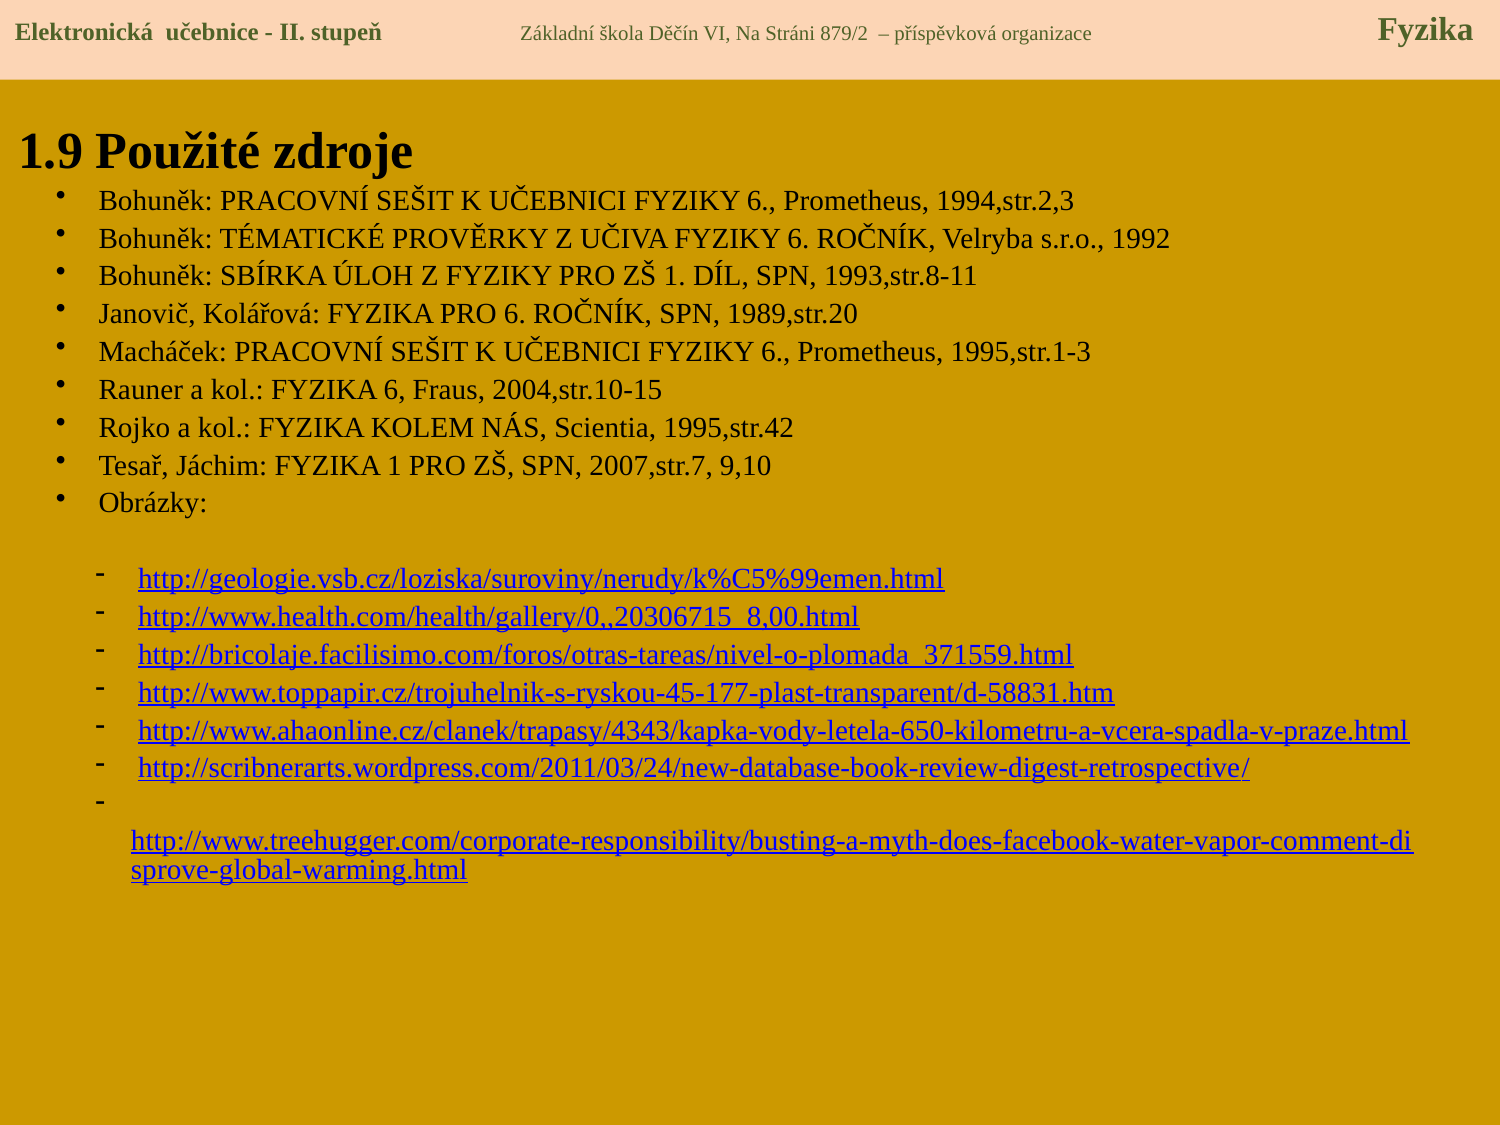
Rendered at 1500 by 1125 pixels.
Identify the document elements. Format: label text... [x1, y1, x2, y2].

text_box Bohuněk: PRACOVNÍ SEŠIT K UČEBNICI FYZIKY 6., Prometheus, 1994,str.2,3 Bohuněk: TÉMATICKÉ PROVĚRKY Z UČIVA FYZIKY 6. ROČNÍK, Velryba s.r.o., 1992 Bohuněk: SBÍRKA ÚLOH Z FYZIKY PRO ZŠ 1. DÍL, SPN, 1993,str.8-11 Janovič, Kolářová: FYZIKA PRO 6. ROČNÍK, SPN, 1989,str.20 Macháček: PRACOVNÍ SEŠIT K UČEBNICI FYZIKY 6., Prometheus, 1995,str.1-3 Rauner a kol.: FYZIKA 6, Fraus, 2004,str.10-15 Rojko a kol.: FYZIKA KOLEM NÁS, Scientia, 1995,str.42 Tesař, Jáchim: FYZIKA 1 PRO ZŠ, SPN, 2007,str.7, 9,10 Obrázky: http://geologie.vsb.cz/loziska/suroviny/nerudy/k%C5%99emen.html http://www.health.com/health/gallery/0,,20306715_8,00.html http://bricolaje.facilisimo.com/foros/otras-tareas/nivel-o-plomada_371559.html http://www.toppapir.cz/trojuhelnik-s-ryskou-45-177-plast-transparent/d-58831.htm http://www.ahaonline.cz/clanek/trapasy/4343/kapka-vody-letela-650-kilometru-a-vcera-spadla-v-praze.html http://scribnerarts.wordpress.com/2011/03/24/new-database-book-review-digest-retrospective/ http://www.treehugger.com/corporate-responsibility/busting-a-myth-does-facebook-water-vapor-comment-disprove-global-warming.html [41, 173, 1436, 864]
text_box 1.9 Použité zdroje [3, 109, 632, 239]
text_box Elektronická učebnice - II. stupeň Základní škola Děčín VI, Na Stráni 879/2 – příspěvková organizace Fyzika [0, 0, 1500, 80]
